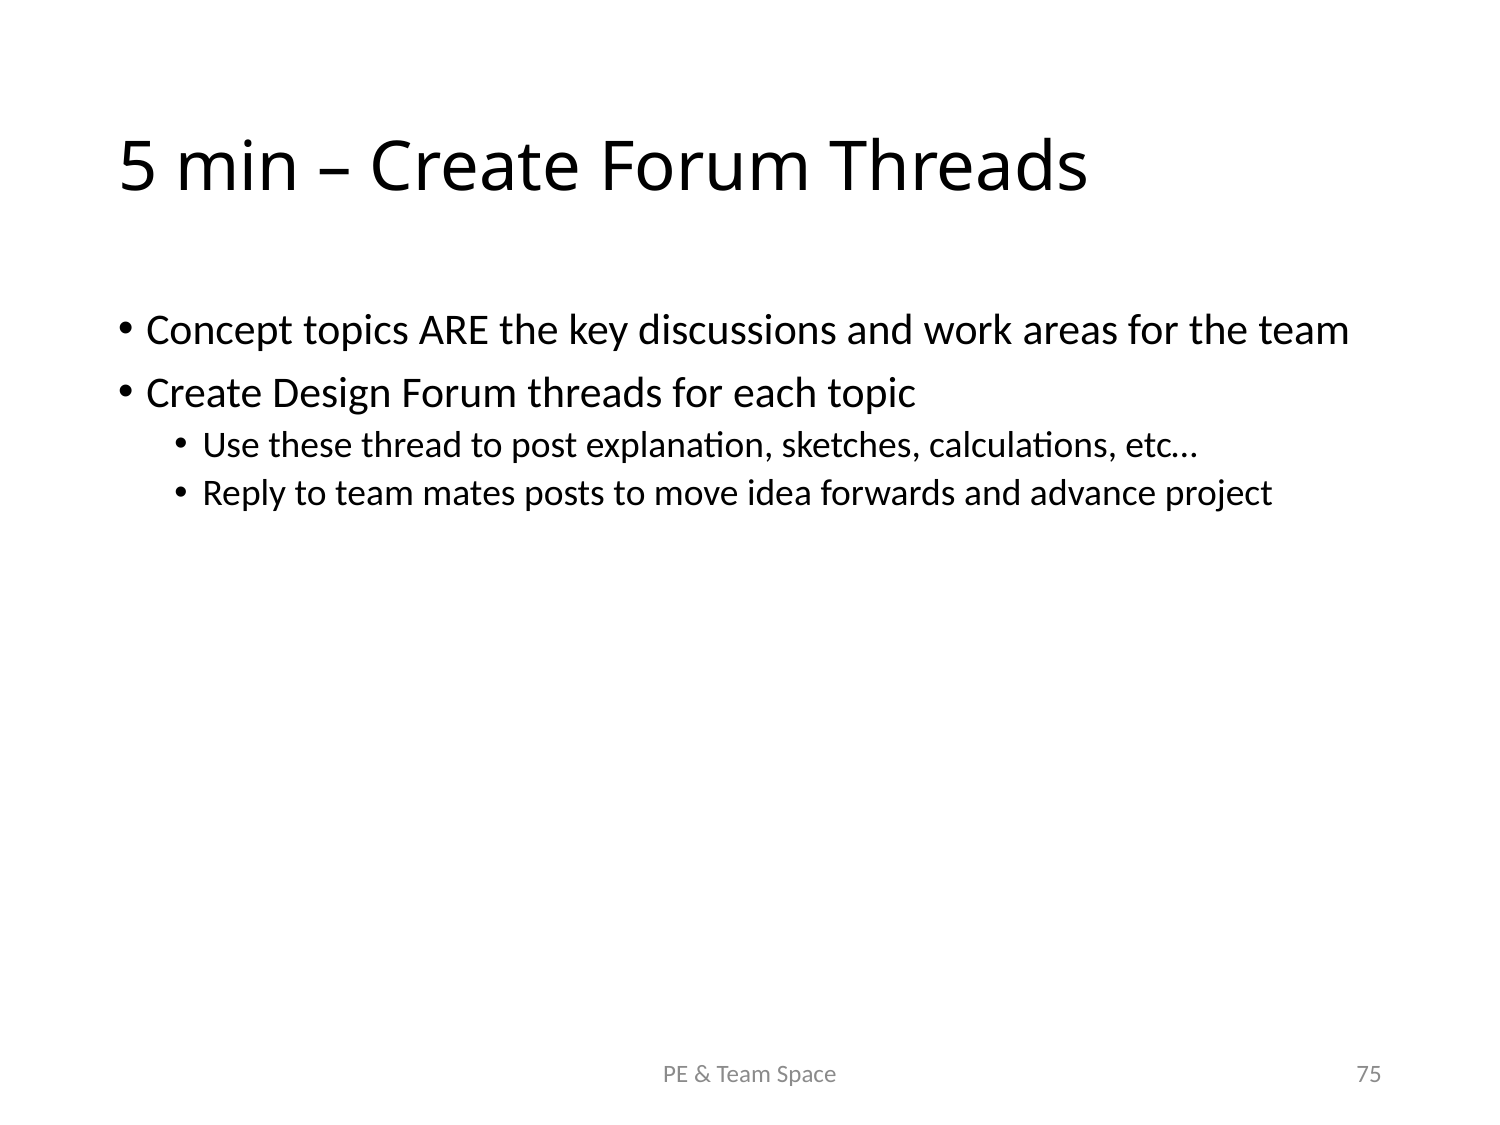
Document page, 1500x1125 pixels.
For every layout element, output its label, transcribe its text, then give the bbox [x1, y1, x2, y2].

slide_number 75 [1059, 1042, 1397, 1103]
footer PE & Team Space [496, 1042, 1004, 1103]
title 5 min – Create Forum Threads [103, 59, 1397, 278]
list Concept topics ARE the key discussions and work areas for the team Create Design Forum threads for each topic Use these thread to post explanation, sketches, calculations, etc… Reply to team mates posts to move idea forwards and advance project [103, 299, 1397, 1014]
